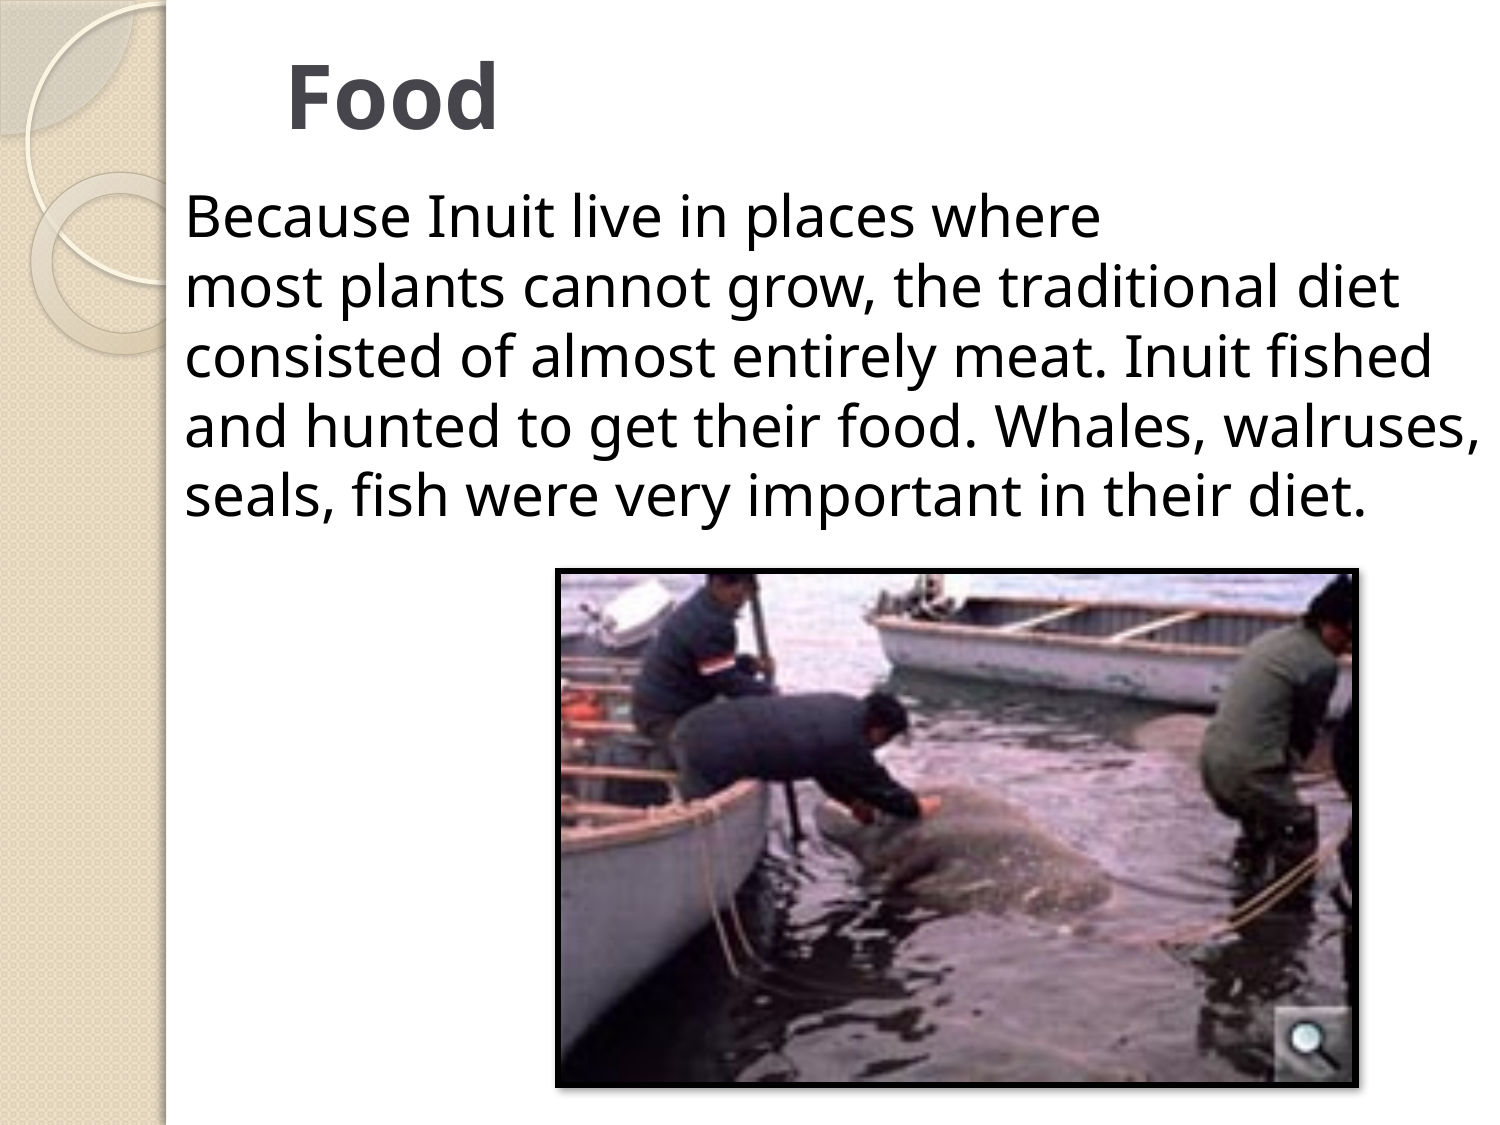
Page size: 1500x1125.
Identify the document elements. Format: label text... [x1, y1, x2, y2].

list Because Inuit live in places where most plants cannot grow, the traditional diet consisted of almost entirely meat. Inuit fished and hunted to get their food. Whales, walruses, seals, fish were very important in their diet. [169, 101, 1500, 845]
picture [560, 573, 1353, 1083]
title Food [270, 0, 1500, 101]
